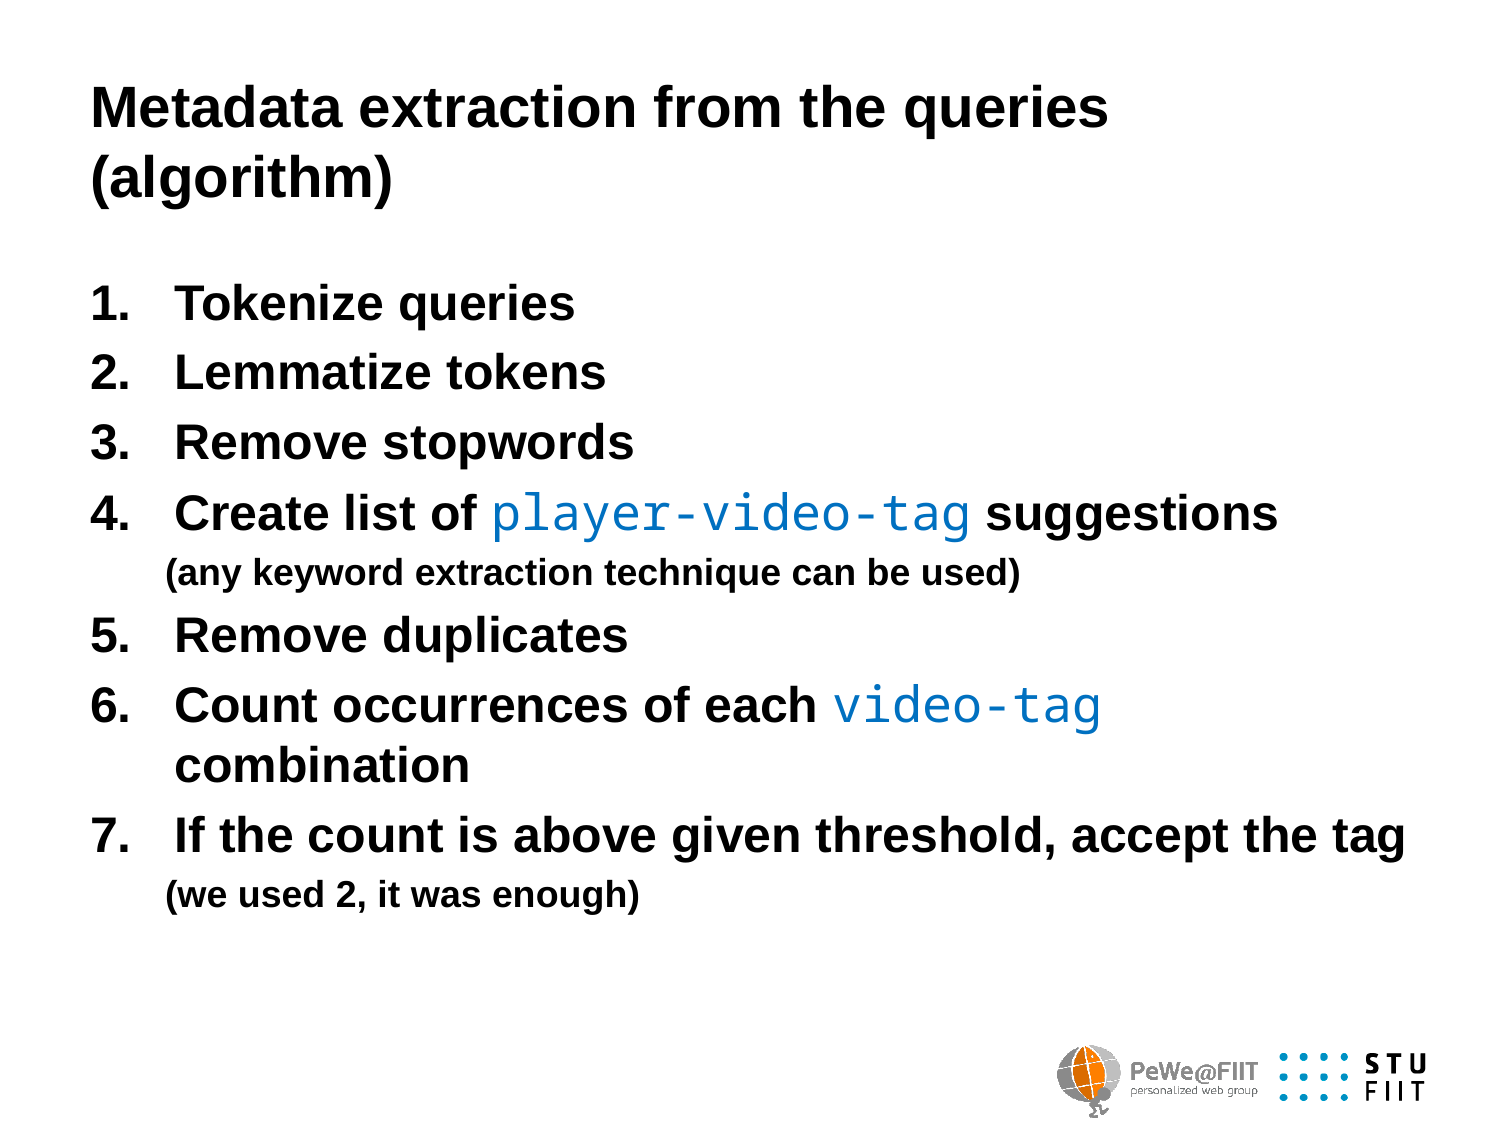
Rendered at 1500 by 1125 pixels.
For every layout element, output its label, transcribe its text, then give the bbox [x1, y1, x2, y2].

picture [1057, 1045, 1258, 1118]
title Metadata extraction from the queries (algorithm) [75, 45, 1425, 233]
list Tokenize queries Lemmatize tokens Remove stopwords Create list of player-video-tag suggestions (any keyword extraction technique can be used) Remove duplicates Count occurrences of each video-tag combination If the count is above given threshold, accept the tag (we used 2, it was enough) [75, 262, 1425, 1005]
picture [1269, 1045, 1436, 1118]
